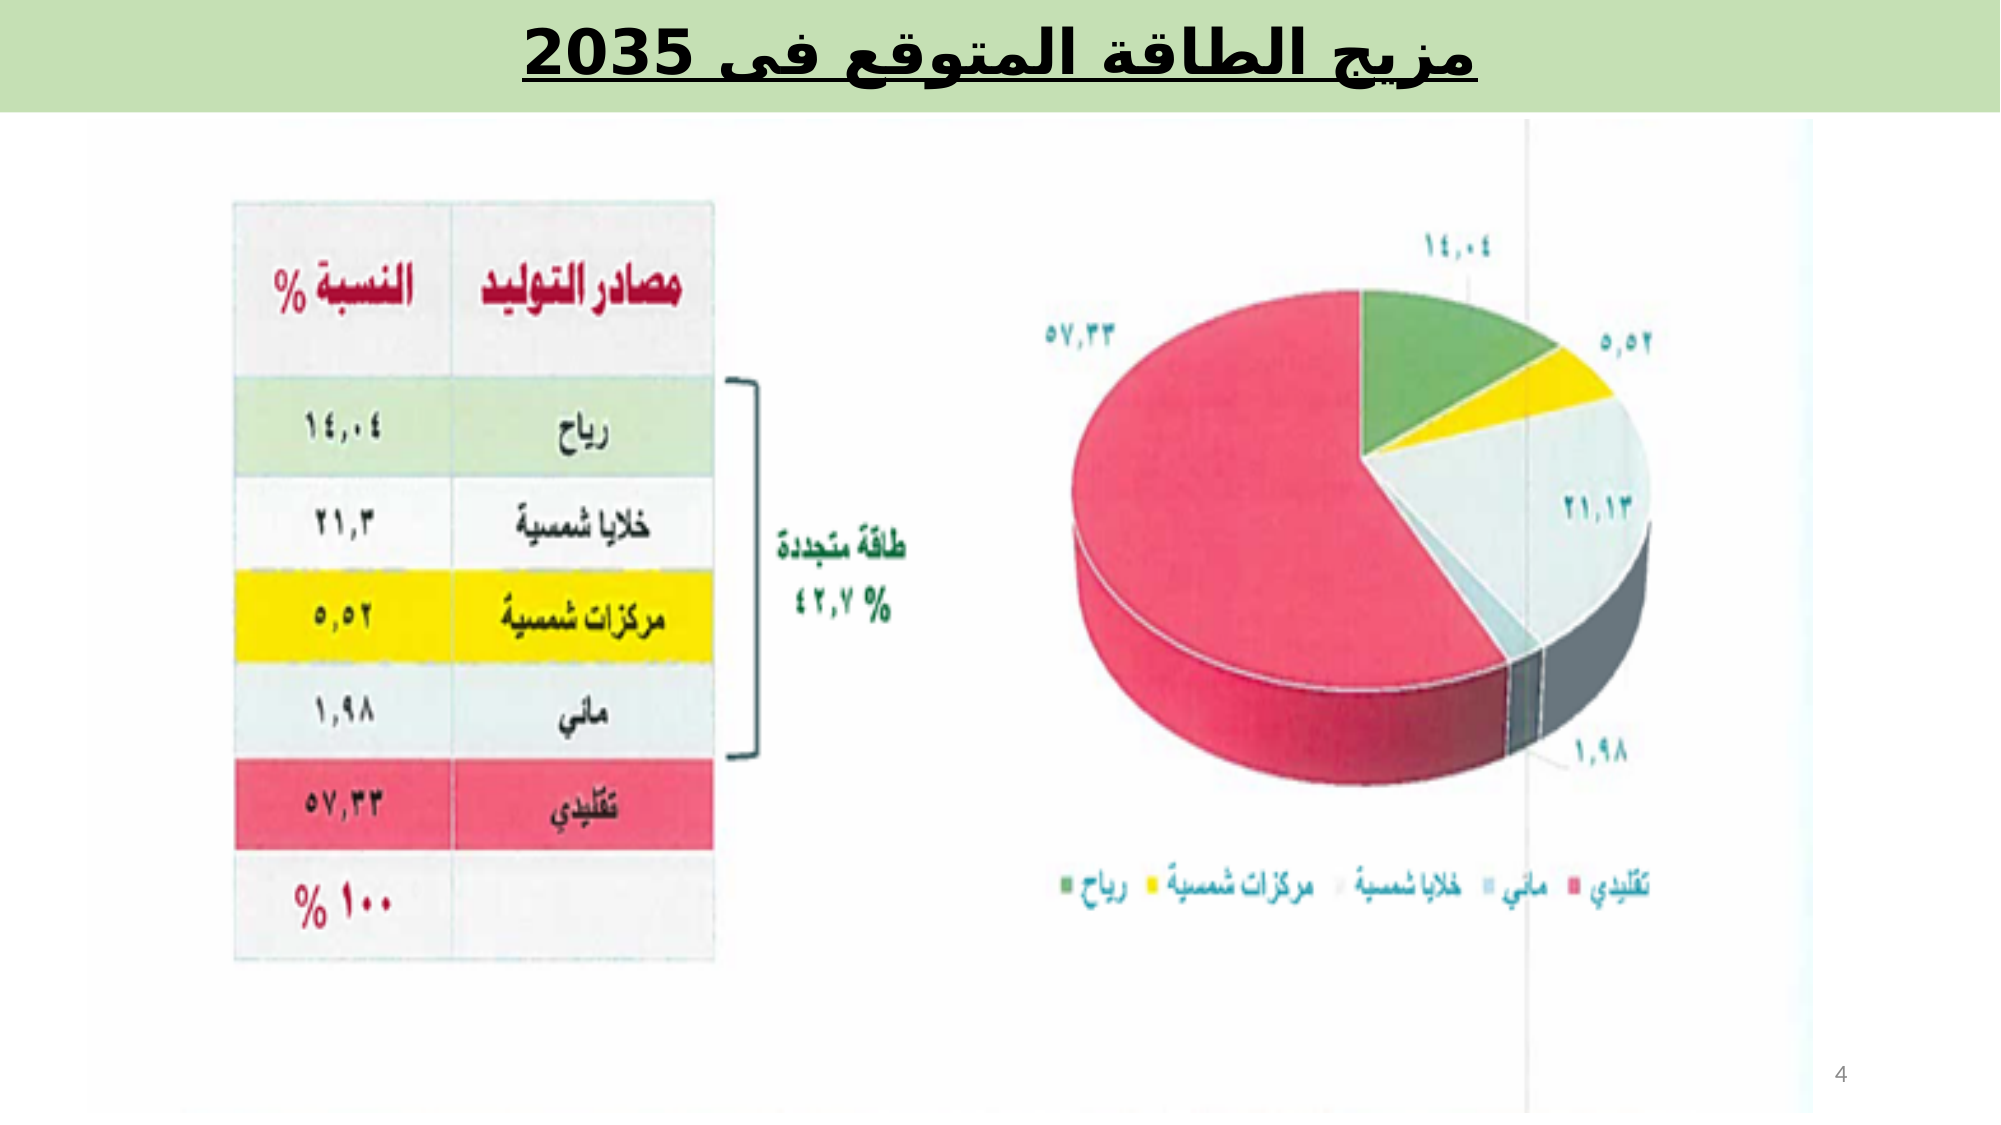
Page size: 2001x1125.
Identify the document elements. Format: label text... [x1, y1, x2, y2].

slide_number 4 [1813, 1042, 1863, 1103]
title مزيج الطاقة المتوقع فى 2035 [0, 0, 2000, 113]
picture [87, 119, 1813, 1113]
